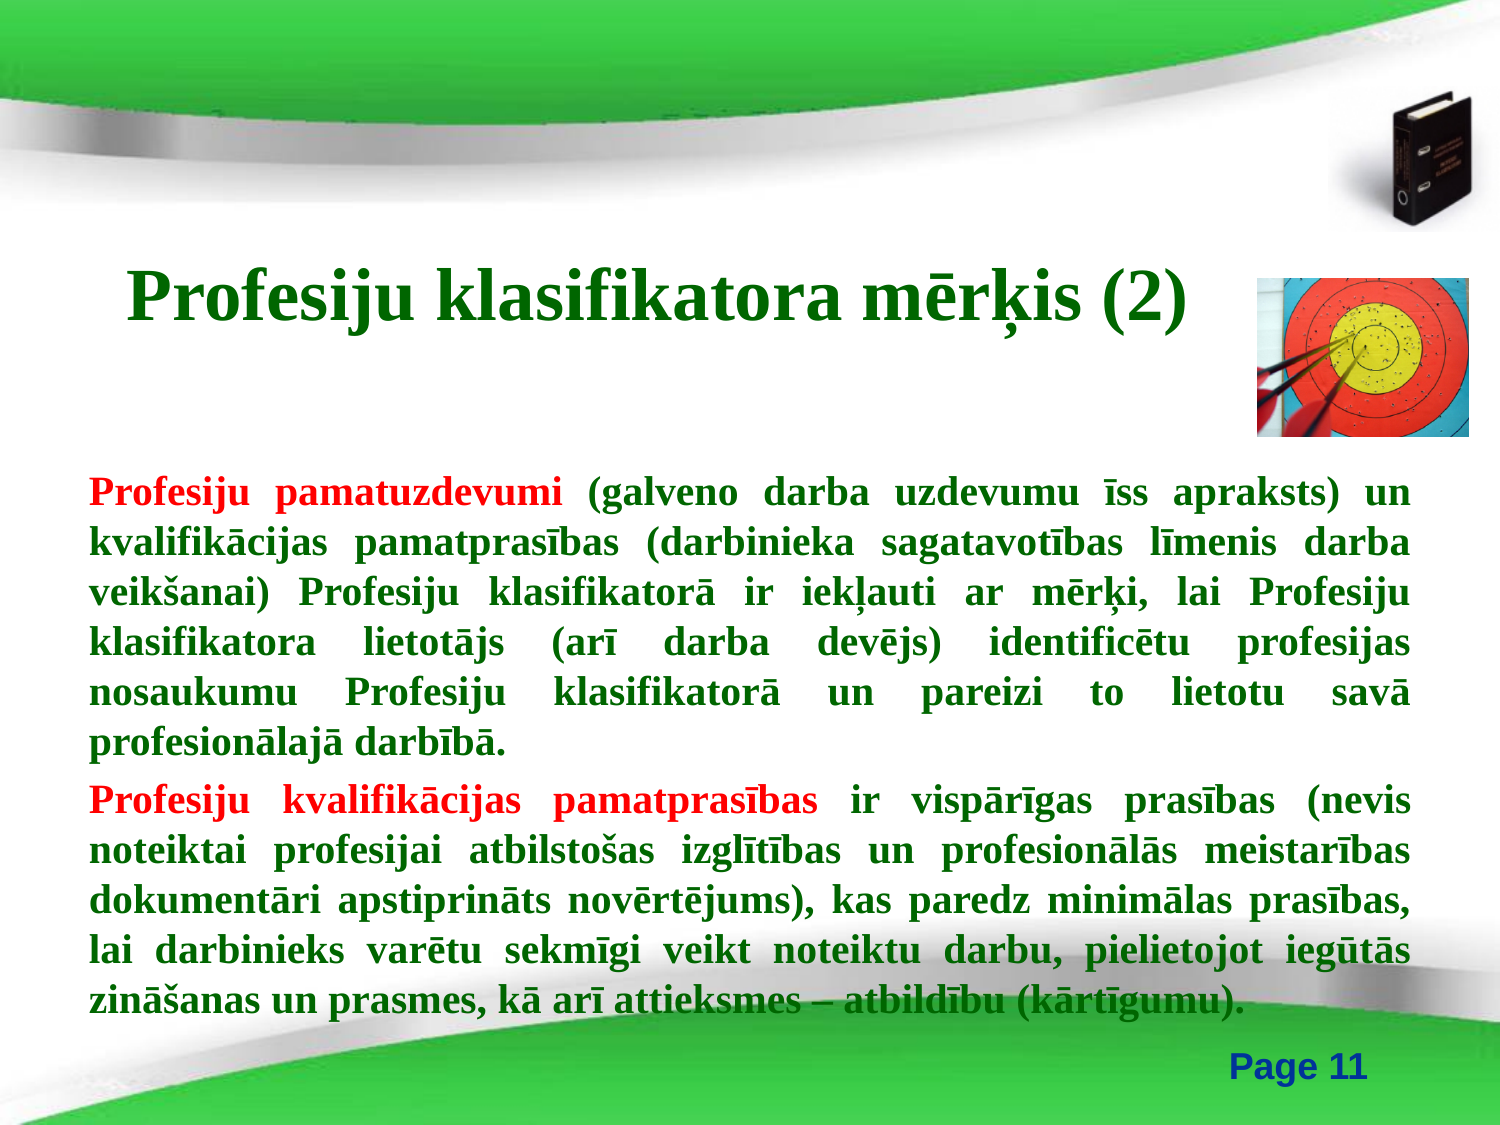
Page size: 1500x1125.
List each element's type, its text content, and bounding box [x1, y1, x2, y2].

list Profesiju pamatuzdevumi (galveno darba uzdevumu īss apraksts) un kvalifikācijas pamatprasības (darbinieka sagatavotības līmenis darba veikšanai) Profesiju klasifikatorā ir iekļauti ar mērķi, lai Profesiju klasifikatora lietotājs (arī darba devējs) identificētu profesijas nosaukumu Profesiju klasifikatorā un pareizi to lietotu savā profesionālajā darbībā. Profesiju kvalifikācijas pamatprasības ir vispārīgas prasības (nevis noteiktai profesijai atbilstošas izglītības un profesionālās meistarības dokumentāri apstiprināts novērtējums), kas paredz minimālas prasības, lai darbinieks varētu sekmīgi veikt noteiktu darbu, pielietojot iegūtās zināšanas un prasmes, kā arī attieksmes – atbildību (kārtīgumu). [17, 456, 1427, 1047]
picture [0, 0, 1500, 1125]
title Profesiju klasifikatora mērķis (2) [52, 184, 1282, 398]
